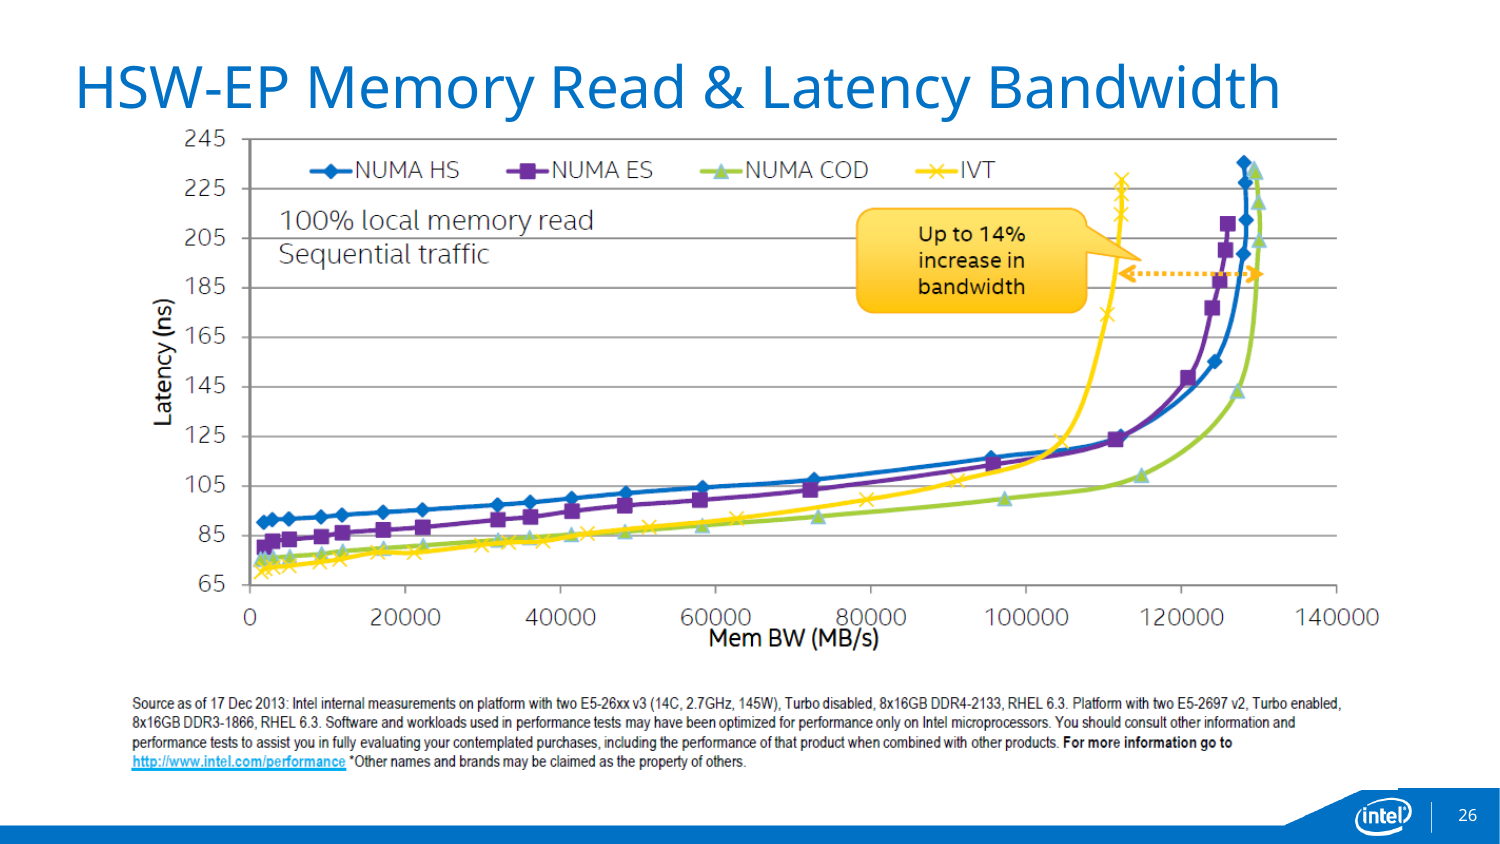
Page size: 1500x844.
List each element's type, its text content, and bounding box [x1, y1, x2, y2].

slide_number 26 [1127, 794, 1478, 840]
picture [0, 100, 1500, 844]
title HSW-EP Memory Read & Latency Bandwidth [74, 50, 1425, 194]
